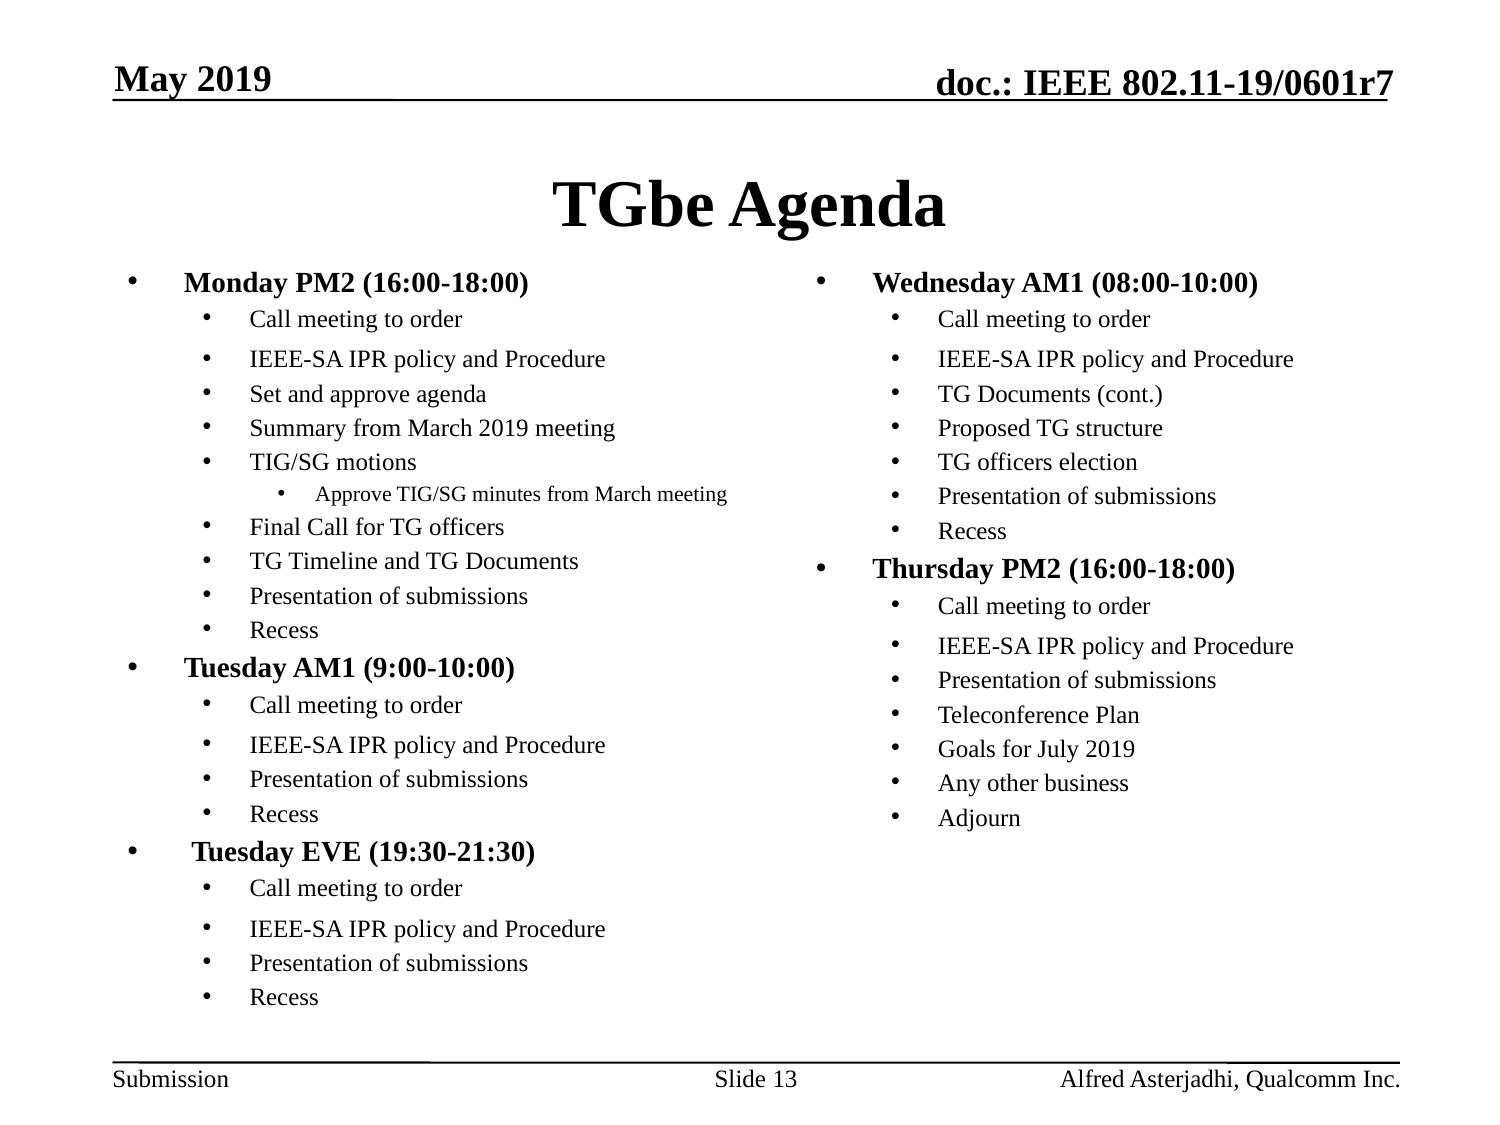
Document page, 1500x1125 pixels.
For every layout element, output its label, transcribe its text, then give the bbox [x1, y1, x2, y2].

list Monday PM2 (16:00-18:00) Call meeting to order IEEE-SA IPR policy and Procedure Set and approve agenda Summary from March 2019 meeting TIG/SG motions Approve TIG/SG minutes from March meeting Final Call for TG officers TG Timeline and TG Documents Presentation of submissions Recess Tuesday AM1 (9:00-10:00) Call meeting to order IEEE-SA IPR policy and Procedure Presentation of submissions Recess Tuesday EVE (19:30-21:30) Call meeting to order IEEE-SA IPR policy and Procedure Presentation of submissions Recess [112, 262, 788, 1063]
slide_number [114, 54, 423, 100]
footer Alfred Asterjadhi, Qualcomm Inc. [878, 1061, 1402, 1093]
slide_number Slide 13 [712, 1061, 800, 1123]
title TGbe Agenda [112, 112, 1388, 288]
text_box Wednesday AM1 (08:00-10:00) Call meeting to order IEEE-SA IPR policy and Procedure TG Documents (cont.) Proposed TG structure TG officers election Presentation of submissions Recess Thursday PM2 (16:00-18:00) Call meeting to order IEEE-SA IPR policy and Procedure Presentation of submissions Teleconference Plan Goals for July 2019 Any other business Adjourn [800, 262, 1402, 1000]
